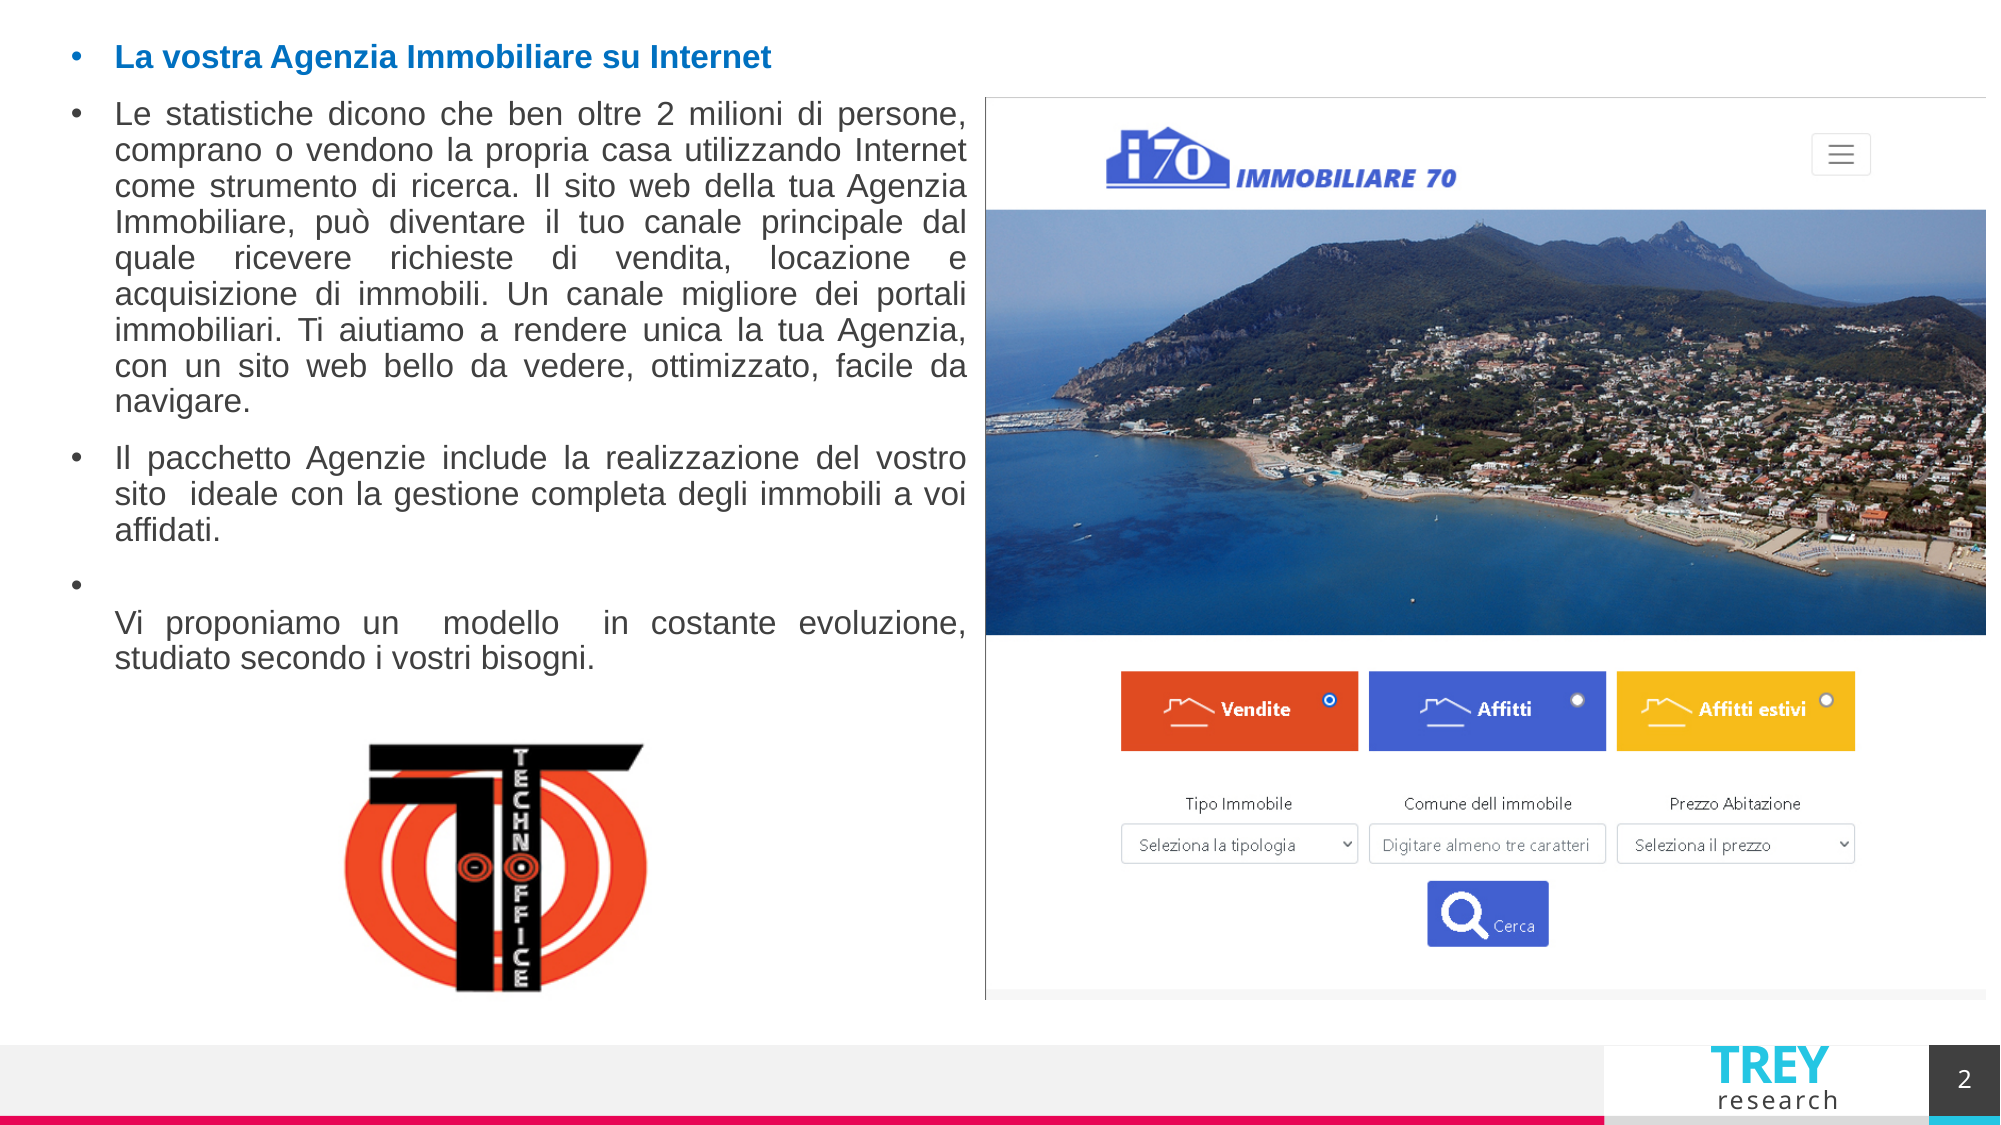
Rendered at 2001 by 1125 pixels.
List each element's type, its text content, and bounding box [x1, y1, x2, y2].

slide_number 2 [1929, 1045, 2000, 1116]
picture [337, 701, 656, 1020]
list La vostra Agenzia Immobiliare su Internet Le statistiche dicono che ben oltre 2 milioni di persone, comprano o vendono la propria casa utilizzando Internet come strumento di ricerca. Il sito web della tua Agenzia Immobiliare, può diventare il tuo canale principale dal quale ricevere richieste di vendita, locazione e acquisizione di immobili. Un canale migliore dei portali immobiliari. Ti aiutiamo a rendere unica la tua Agenzia, con un sito web bello da vedere, ottimizzato, facile da navigare. Il pacchetto Agenzie include la realizzazione del vostro sito ideale con la gestione completa degli immobili a voi affidati. Vi proponiamo un modello in costante evoluzione, studiato secondo i vostri bisogni. [70, 21, 969, 1046]
picture [985, 97, 1986, 1000]
